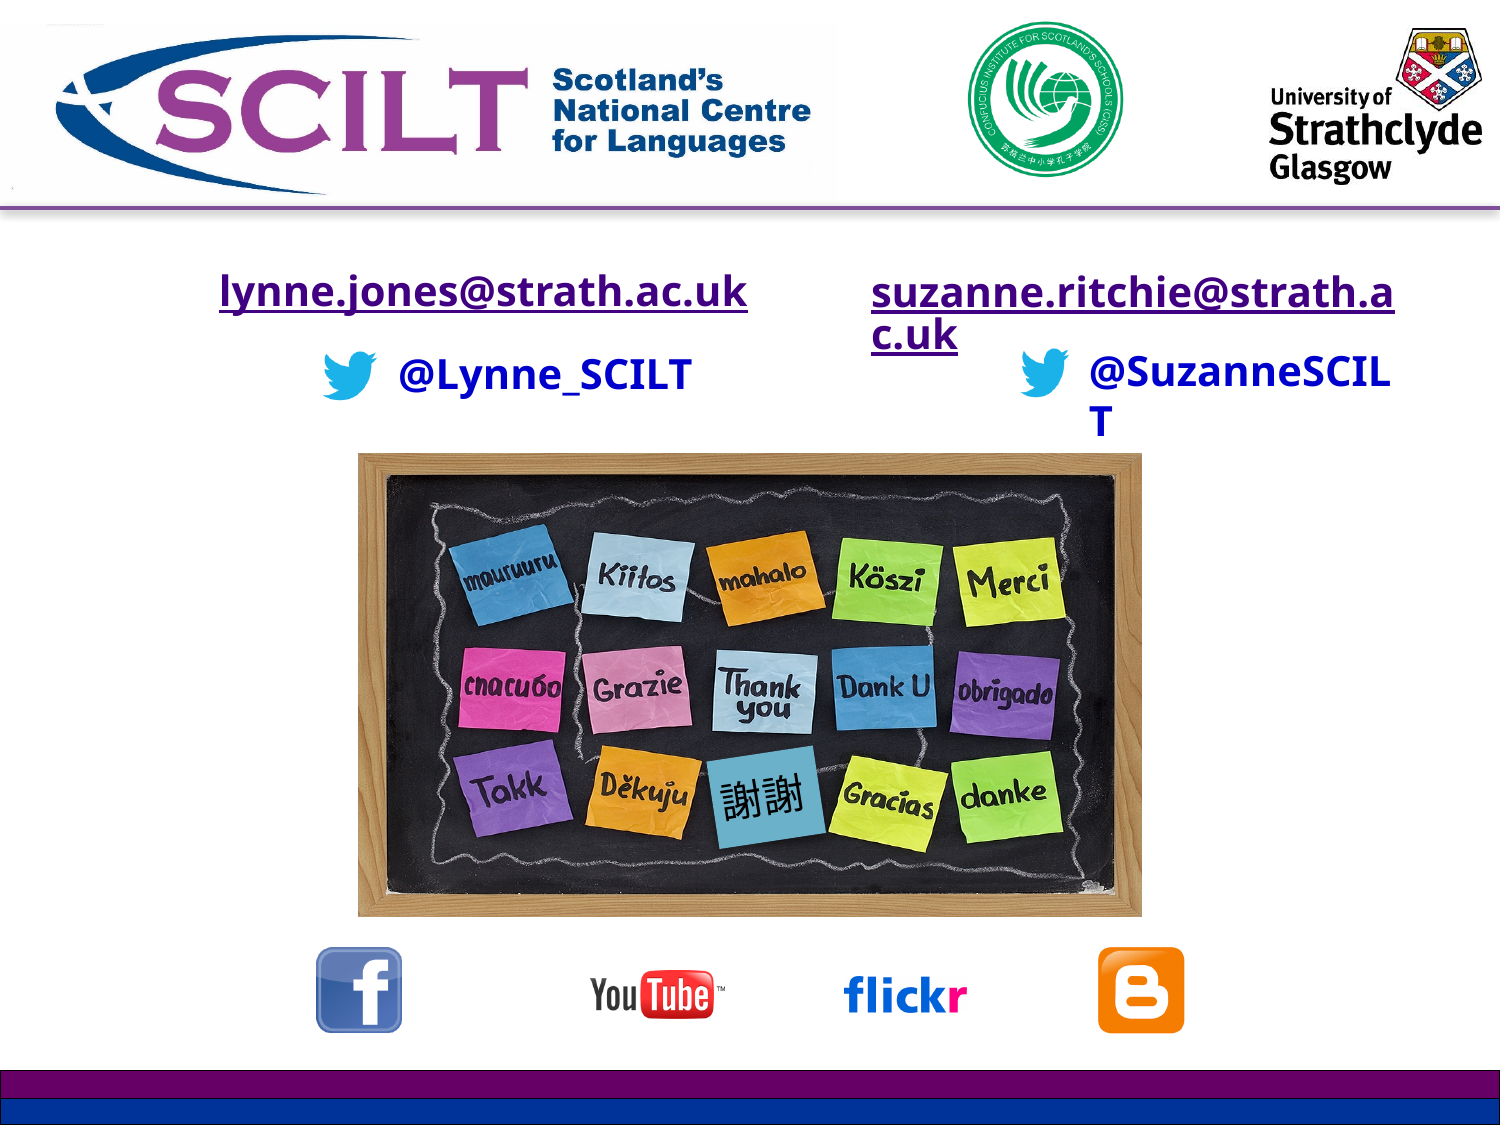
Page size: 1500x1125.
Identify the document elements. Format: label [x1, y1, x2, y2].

picture [844, 975, 968, 1014]
picture [1094, 943, 1188, 1037]
picture [950, 3, 1140, 193]
picture [1269, 28, 1482, 185]
picture [315, 946, 402, 1033]
picture [0, 24, 838, 205]
text_box [358, 452, 1142, 917]
text_box [192, 257, 774, 418]
picture [590, 969, 725, 1020]
text_box [856, 257, 1424, 415]
